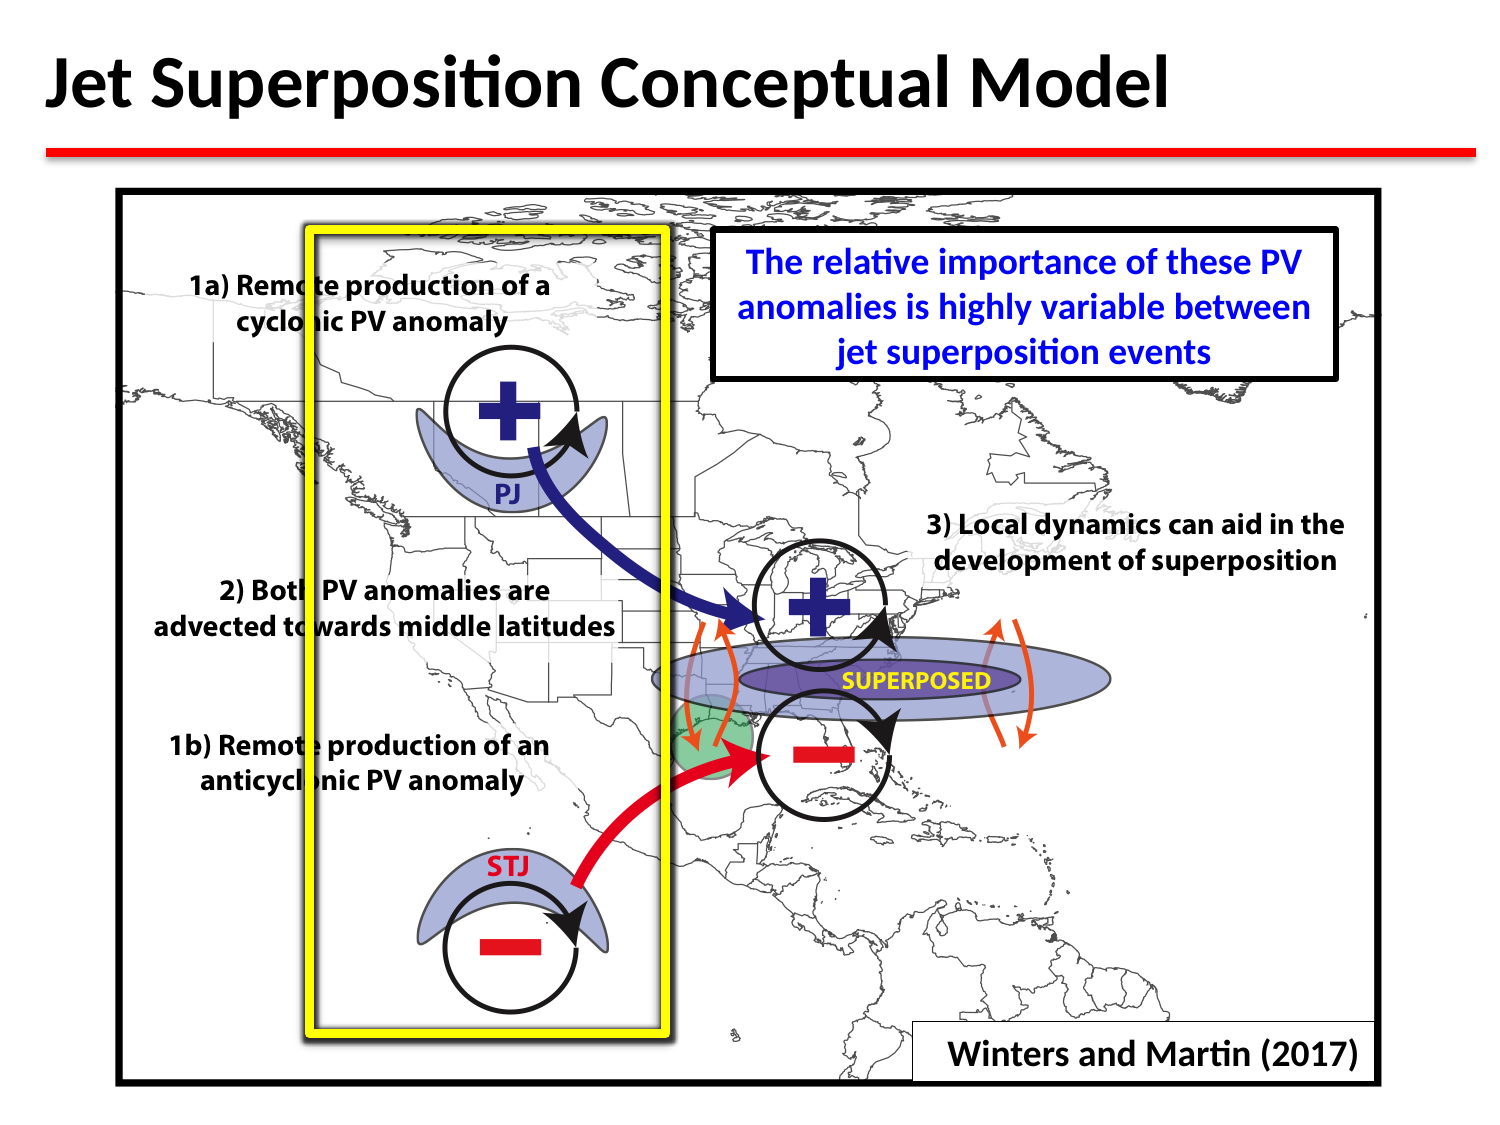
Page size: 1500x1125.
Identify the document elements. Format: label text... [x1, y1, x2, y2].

picture [115, 187, 1382, 1087]
text_box Jet Superposition Conceptual Model [30, 24, 1500, 130]
